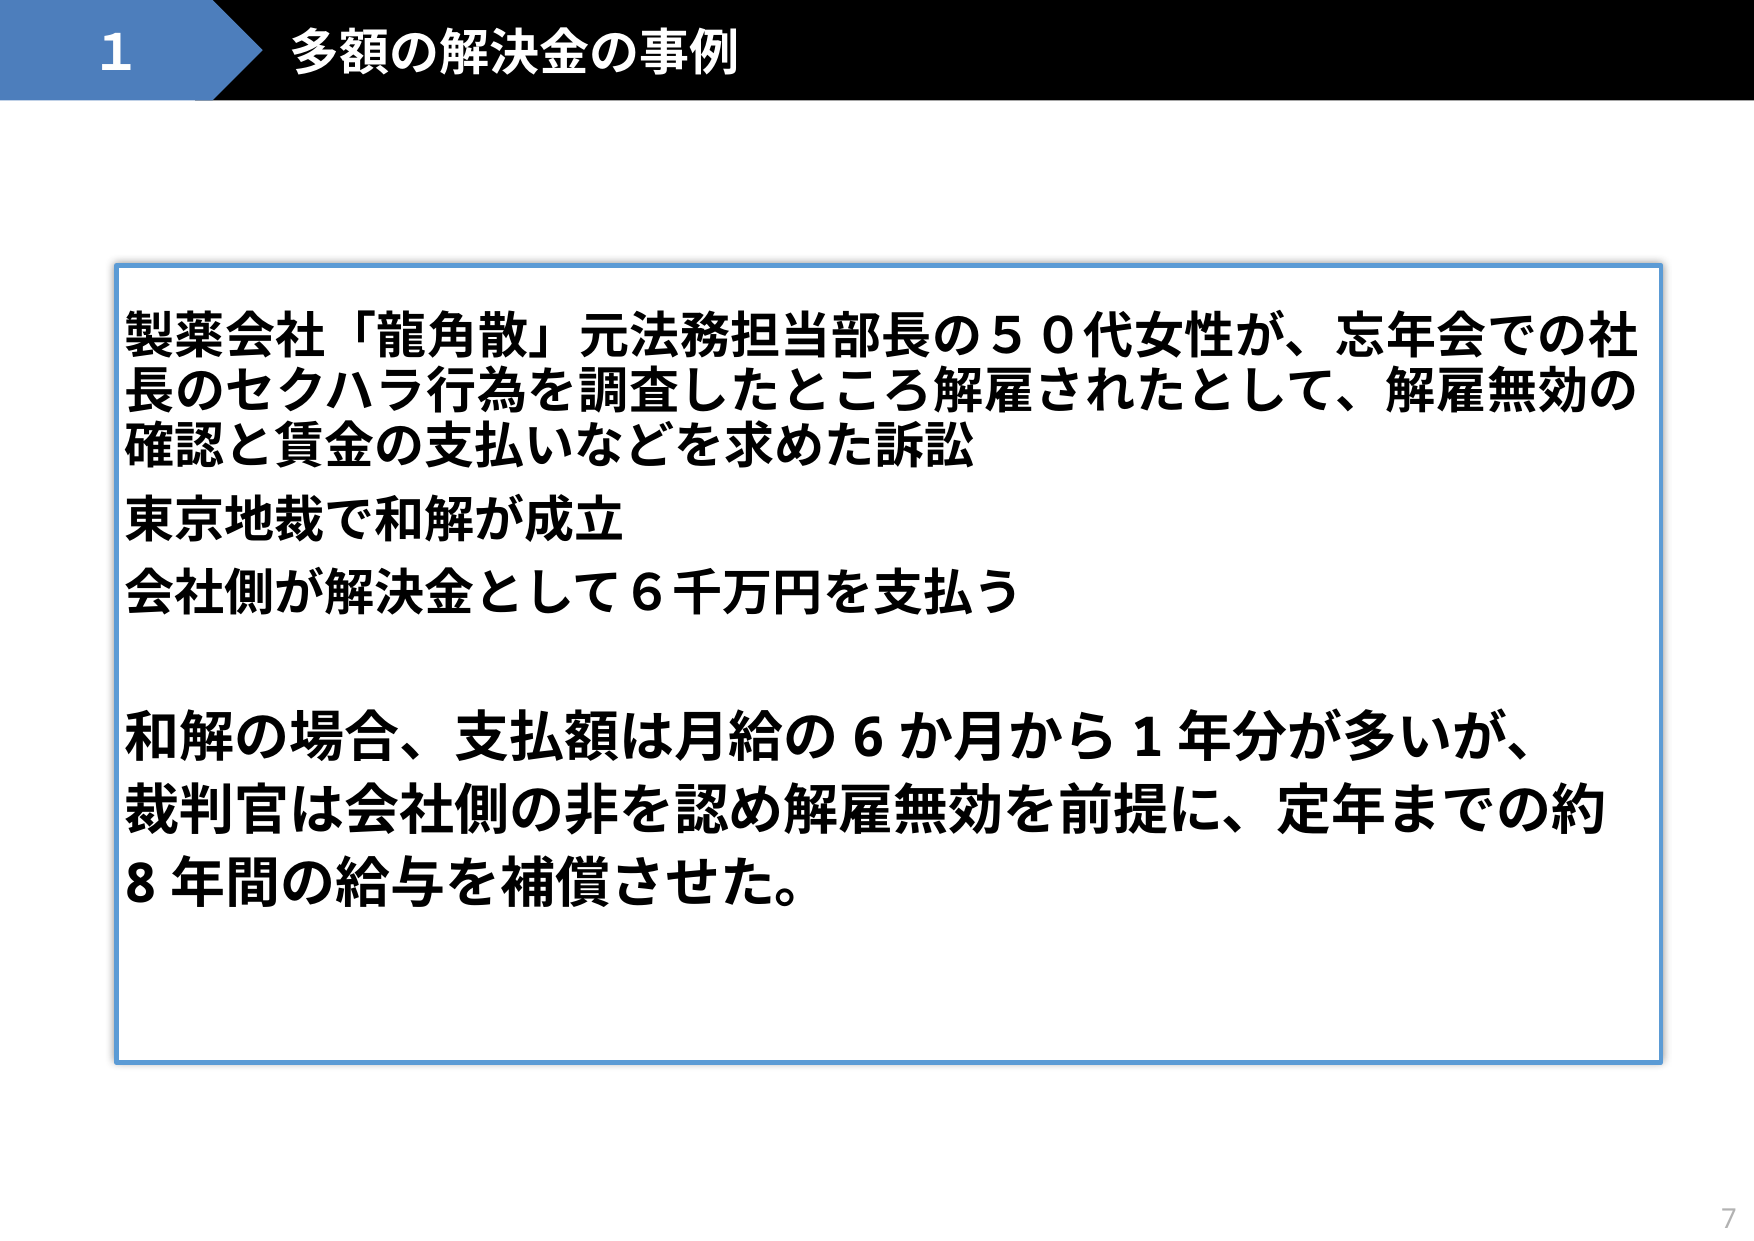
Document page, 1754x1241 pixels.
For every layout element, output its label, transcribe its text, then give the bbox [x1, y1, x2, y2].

text_box 製薬会社「龍角散」元法務担当部長の５０代女性が、忘年会での社長のセクハラ行為を調査したところ解雇されたとして、解雇無効の確認と賃金の支払いなどを求めた訴訟 東京地裁で和解が成立 会社側が解決金として６千万円を支払う 和解の場合、支払額は月給の6か月から1年分が多いが、 裁判官は会社側の非を認め解雇無効を前提に、定年までの約 8年間の給与を補償させた。 [109, 301, 1654, 1063]
slide_number 7 [1357, 1187, 1752, 1241]
text_box １ [0, 13, 254, 88]
text_box [116, 265, 1661, 1063]
text_box 多額の解決金の事例 [274, 12, 1687, 88]
